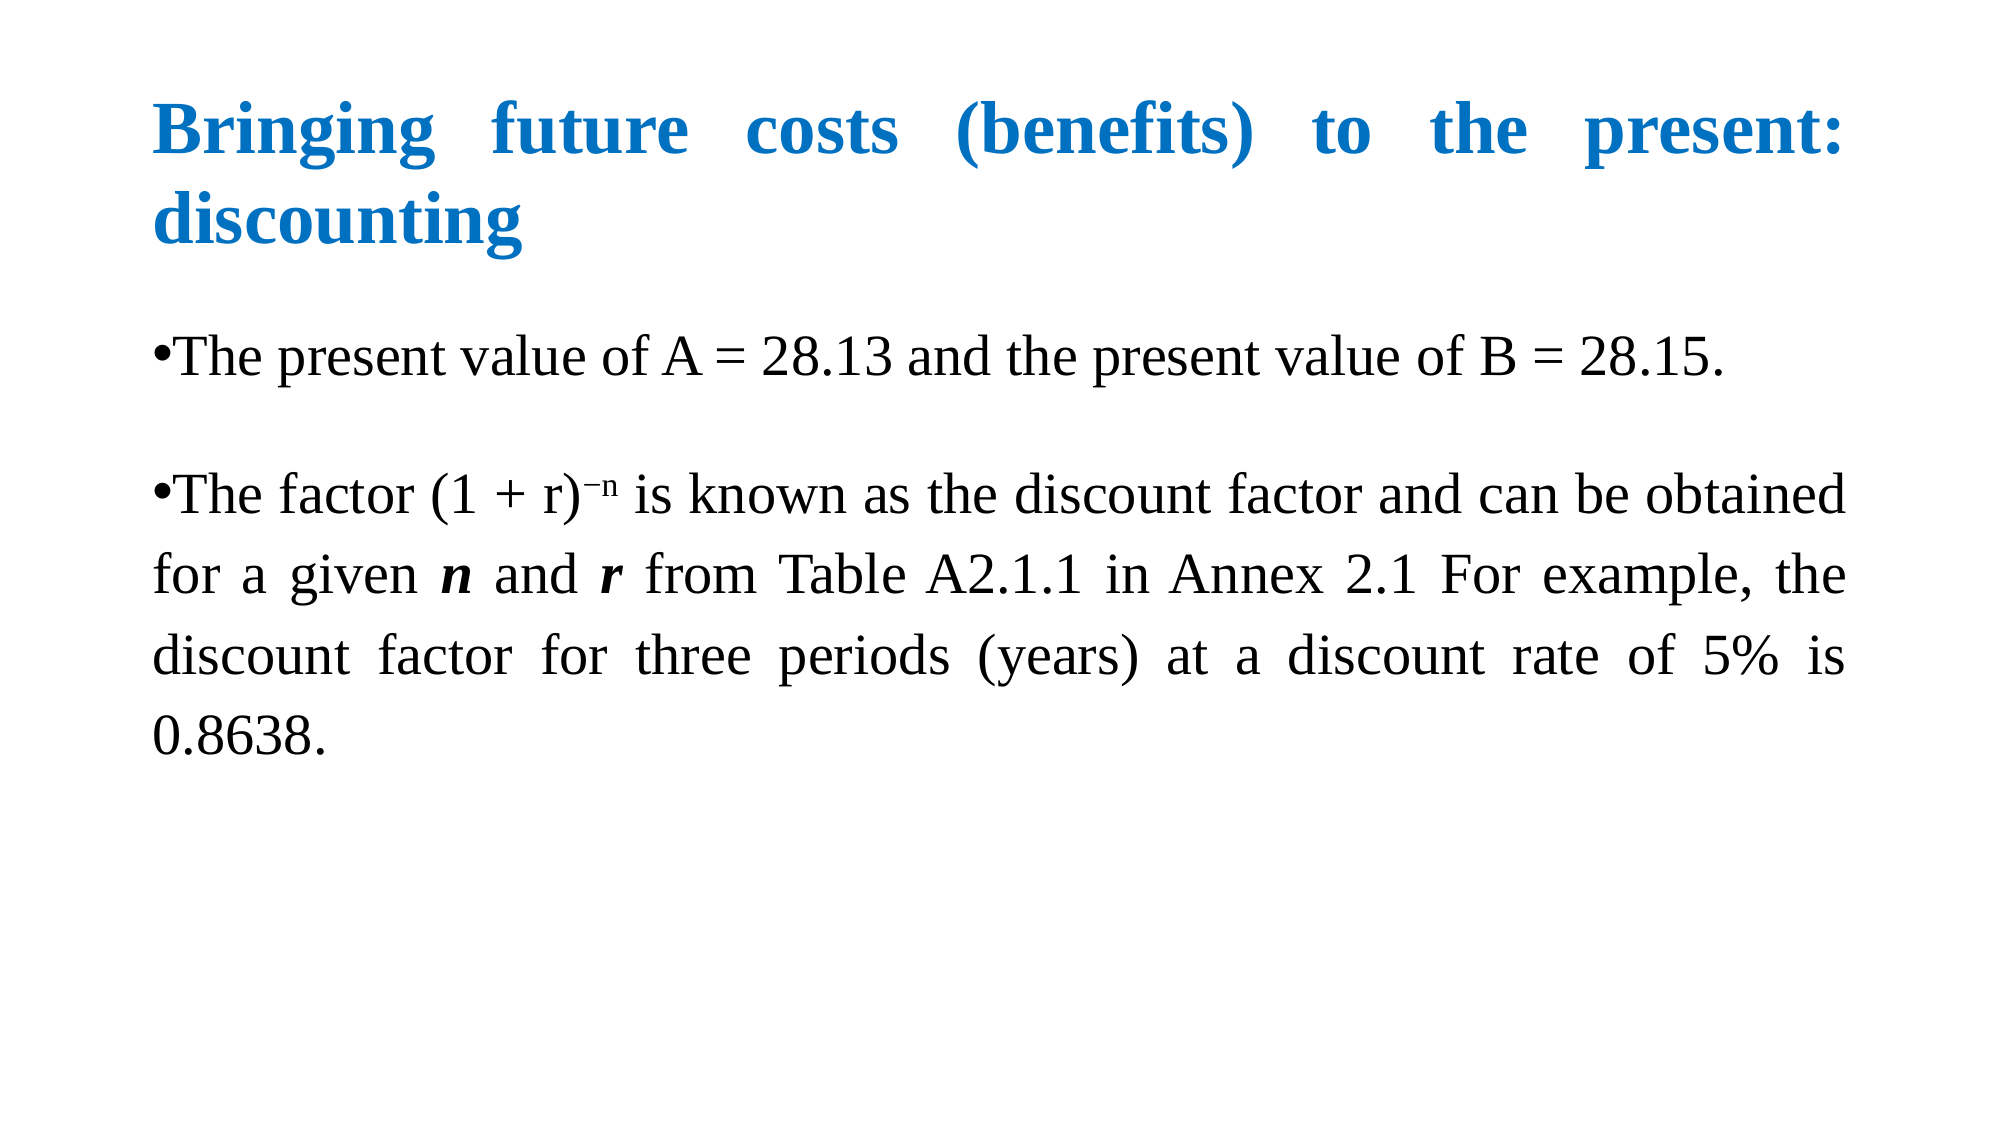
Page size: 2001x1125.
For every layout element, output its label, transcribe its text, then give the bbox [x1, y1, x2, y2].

list The present value of A = 28.13 and the present value of B = 28.15. The factor (1 + r)−n is known as the discount factor and can be obtained for a given n and r from Table A2.1.1 in Annex 2.1 For example, the discount factor for three periods (years) at a discount rate of 5% is 0.8638. [137, 299, 1863, 1073]
title Bringing future costs (benefits) to the present: discounting [137, 59, 1863, 278]
